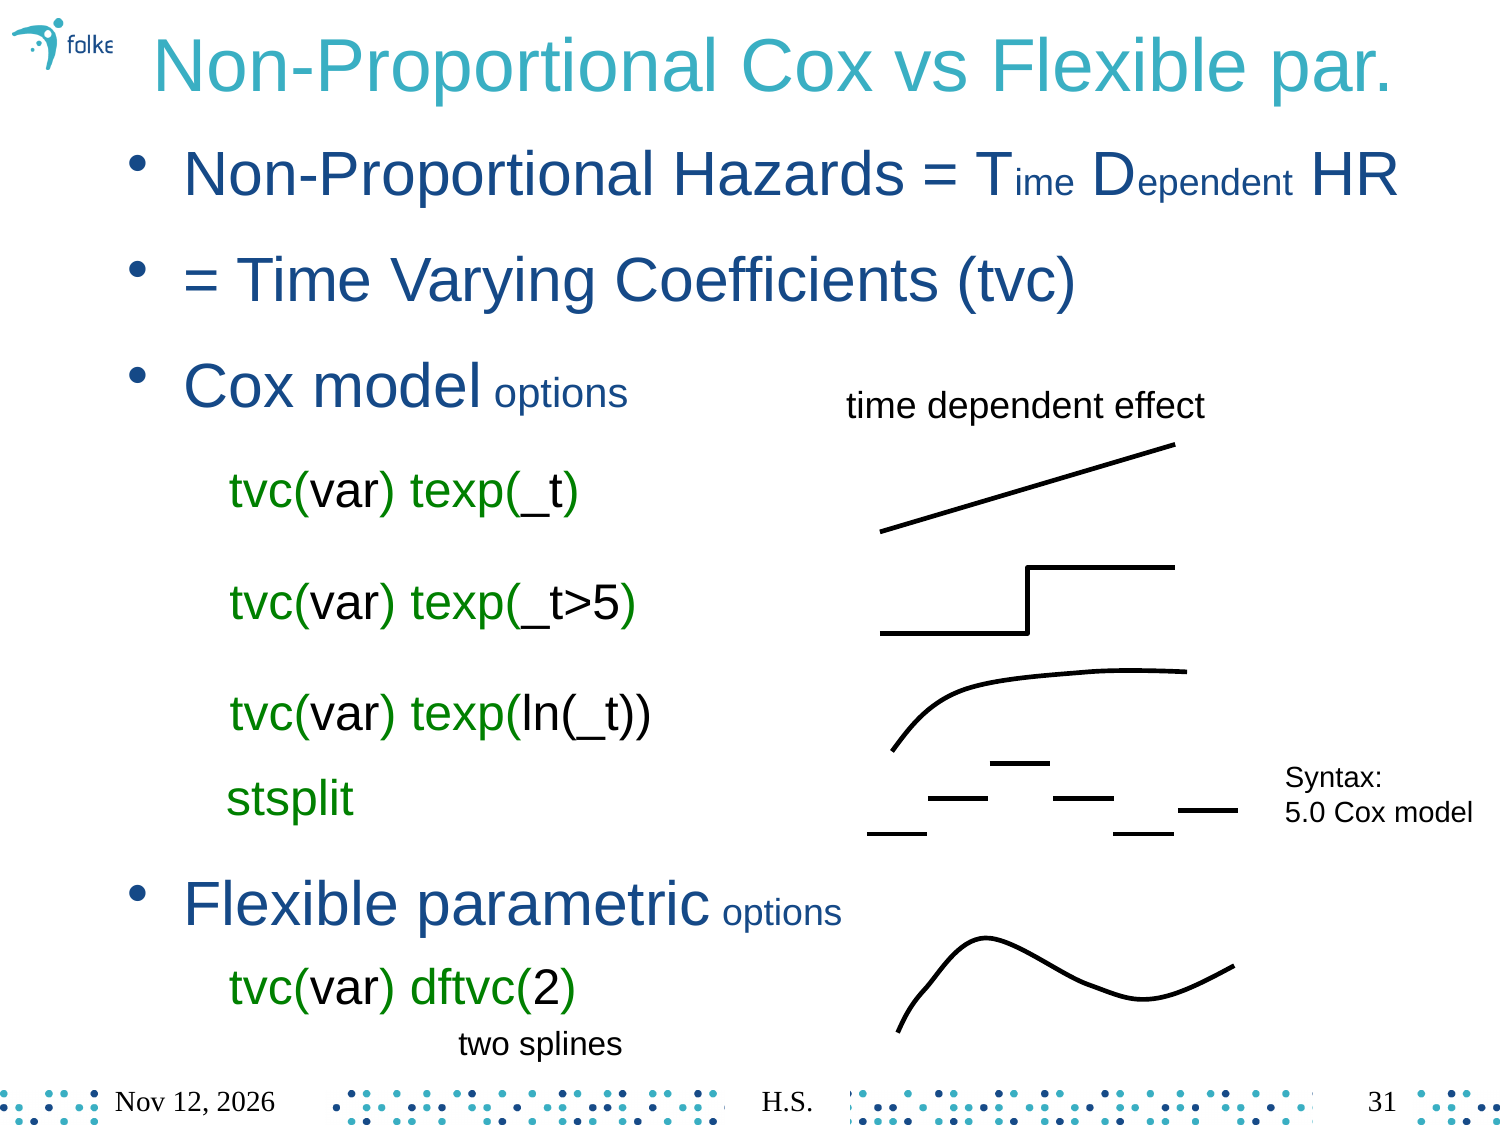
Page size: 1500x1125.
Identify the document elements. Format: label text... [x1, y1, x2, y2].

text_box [866, 762, 1239, 835]
footer H.S. [724, 1074, 851, 1125]
text_box stsplit [211, 758, 369, 834]
text_box Flexible parametric options [112, 855, 1388, 948]
slide_number Mar-23 [99, 1074, 326, 1125]
picture [12, 18, 112, 70]
text_box tvc(var) texp(_t>5) [214, 562, 653, 638]
slide_number 31 [1312, 1074, 1413, 1125]
list Non-Proportional Hazards = Time Dependent HR = Time Varying Coefficients (tvc) Cox model options [112, 125, 1436, 433]
picture [326, 1090, 724, 1125]
picture [0, 1090, 99, 1125]
text_box [897, 948, 1235, 1033]
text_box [879, 567, 1176, 634]
picture [1413, 1090, 1500, 1125]
title Non-Proportional Cox vs Flexible par. [112, 7, 1436, 117]
text_box time dependent effect [831, 373, 1221, 434]
text_box tvc(var) texp(ln(_t)) [214, 673, 668, 748]
text_box tvc(var) texp(_t) [214, 450, 595, 525]
text_box [891, 670, 1188, 752]
picture [851, 1090, 1312, 1125]
text_box two splines [443, 1014, 639, 1070]
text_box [879, 444, 1176, 533]
text_box Syntax: 5.0 Cox model [1270, 751, 1489, 837]
text_box tvc(var) dftvc(2) [214, 948, 592, 1023]
